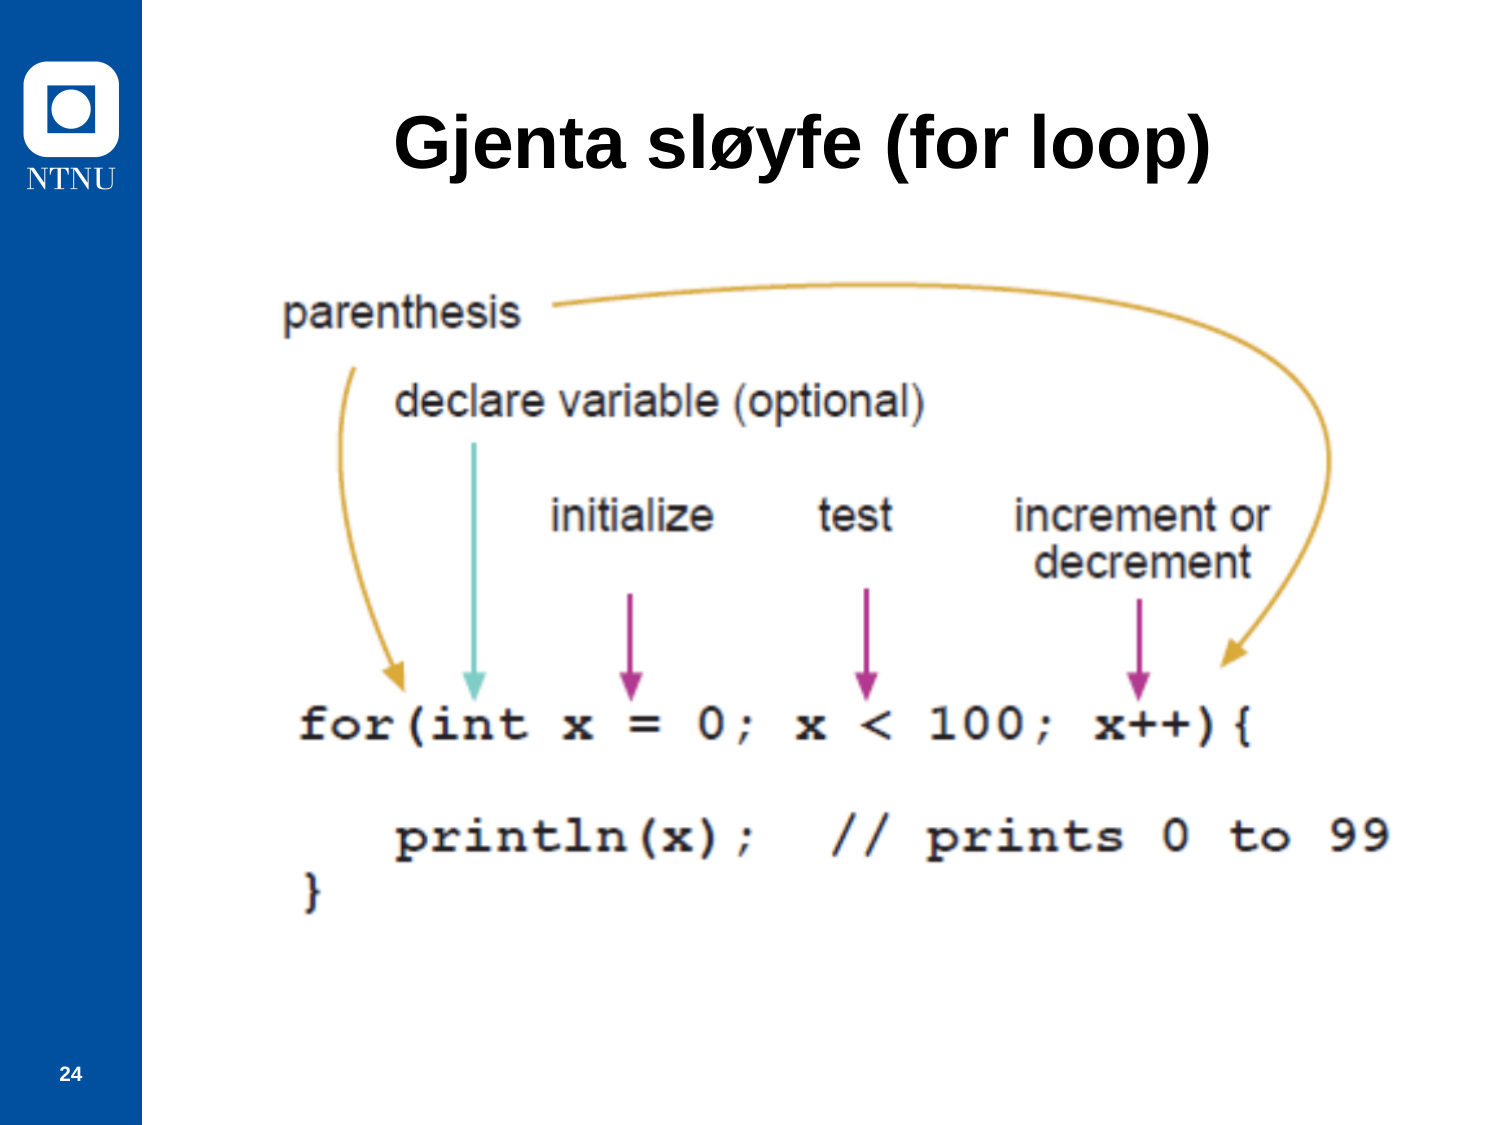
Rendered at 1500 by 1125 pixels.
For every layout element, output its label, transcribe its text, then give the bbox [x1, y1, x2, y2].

title Gjenta sløyfe (for loop) [195, 45, 1412, 233]
picture [0, 0, 142, 1125]
picture [209, 232, 1436, 948]
